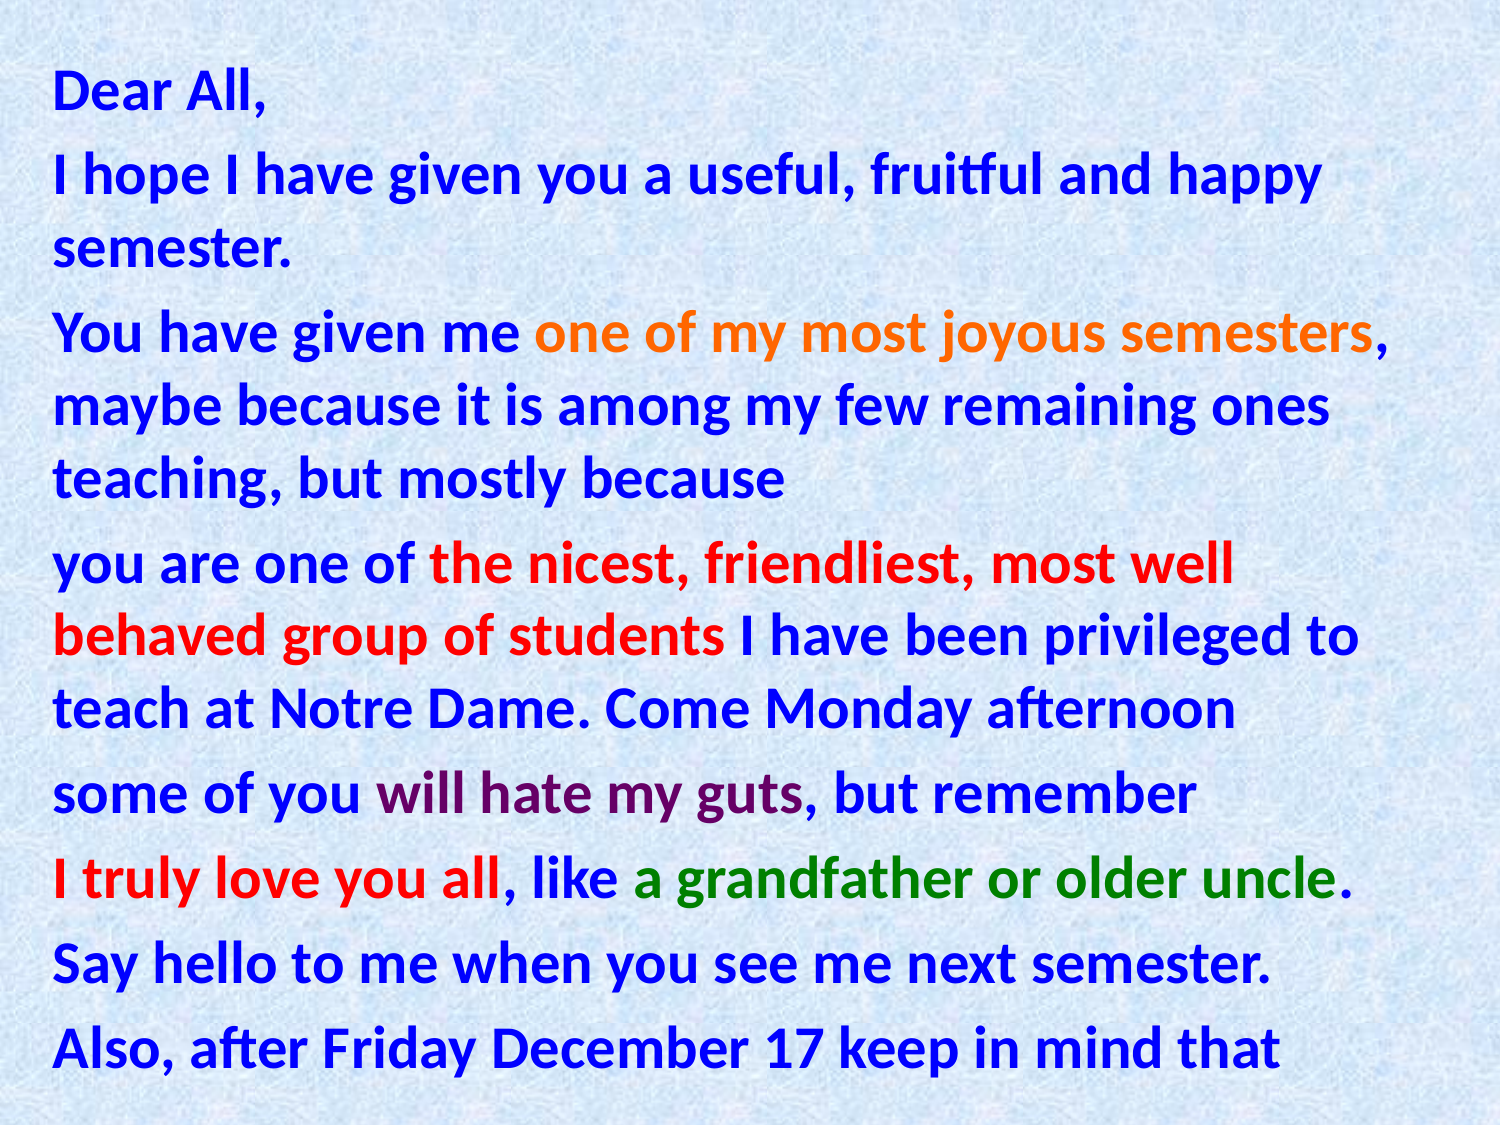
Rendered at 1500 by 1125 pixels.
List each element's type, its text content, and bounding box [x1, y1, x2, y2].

picture [0, 0, 1500, 1125]
list Dear All, I hope I have given you a useful, fruitful and happy semester. You have given me one of my most joyous semesters, maybe because it is among my few remaining ones teaching, but mostly because you are one of the nicest, friendliest, most well behaved group of students I have been privileged to teach at Notre Dame. Come Monday afternoon some of you will hate my guts, but remember I truly love you all, like a grandfather or older uncle. Say hello to me when you see me next semester. Also, after Friday December 17 keep in mind that [37, 41, 1467, 1096]
